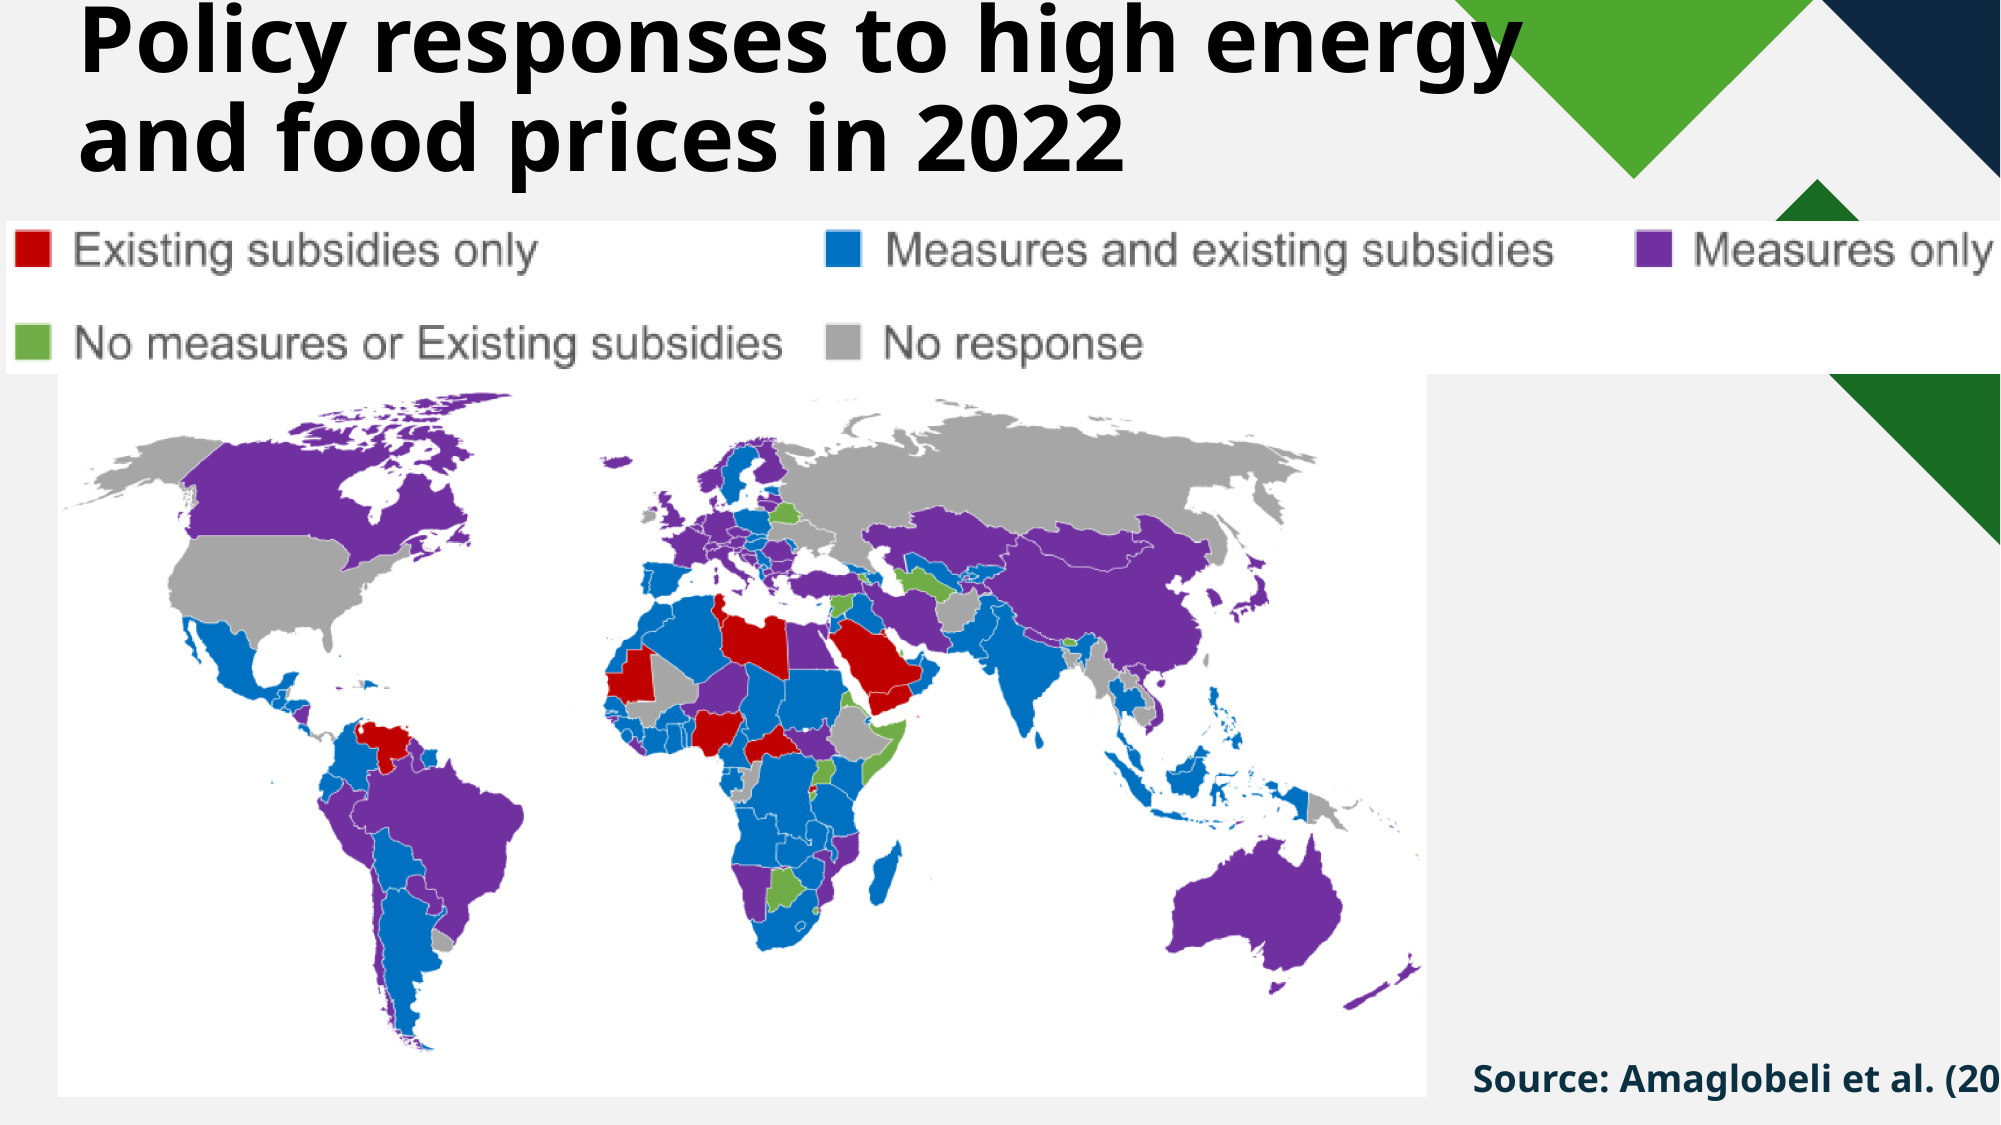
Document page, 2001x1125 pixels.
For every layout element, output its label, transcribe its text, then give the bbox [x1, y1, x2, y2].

text_box Source: Amaglobeli et al. (2023) [1458, 1047, 2000, 1108]
title Policy responses to high energy and food prices in 2022 [78, 59, 1683, 192]
picture [5, 220, 2000, 1097]
